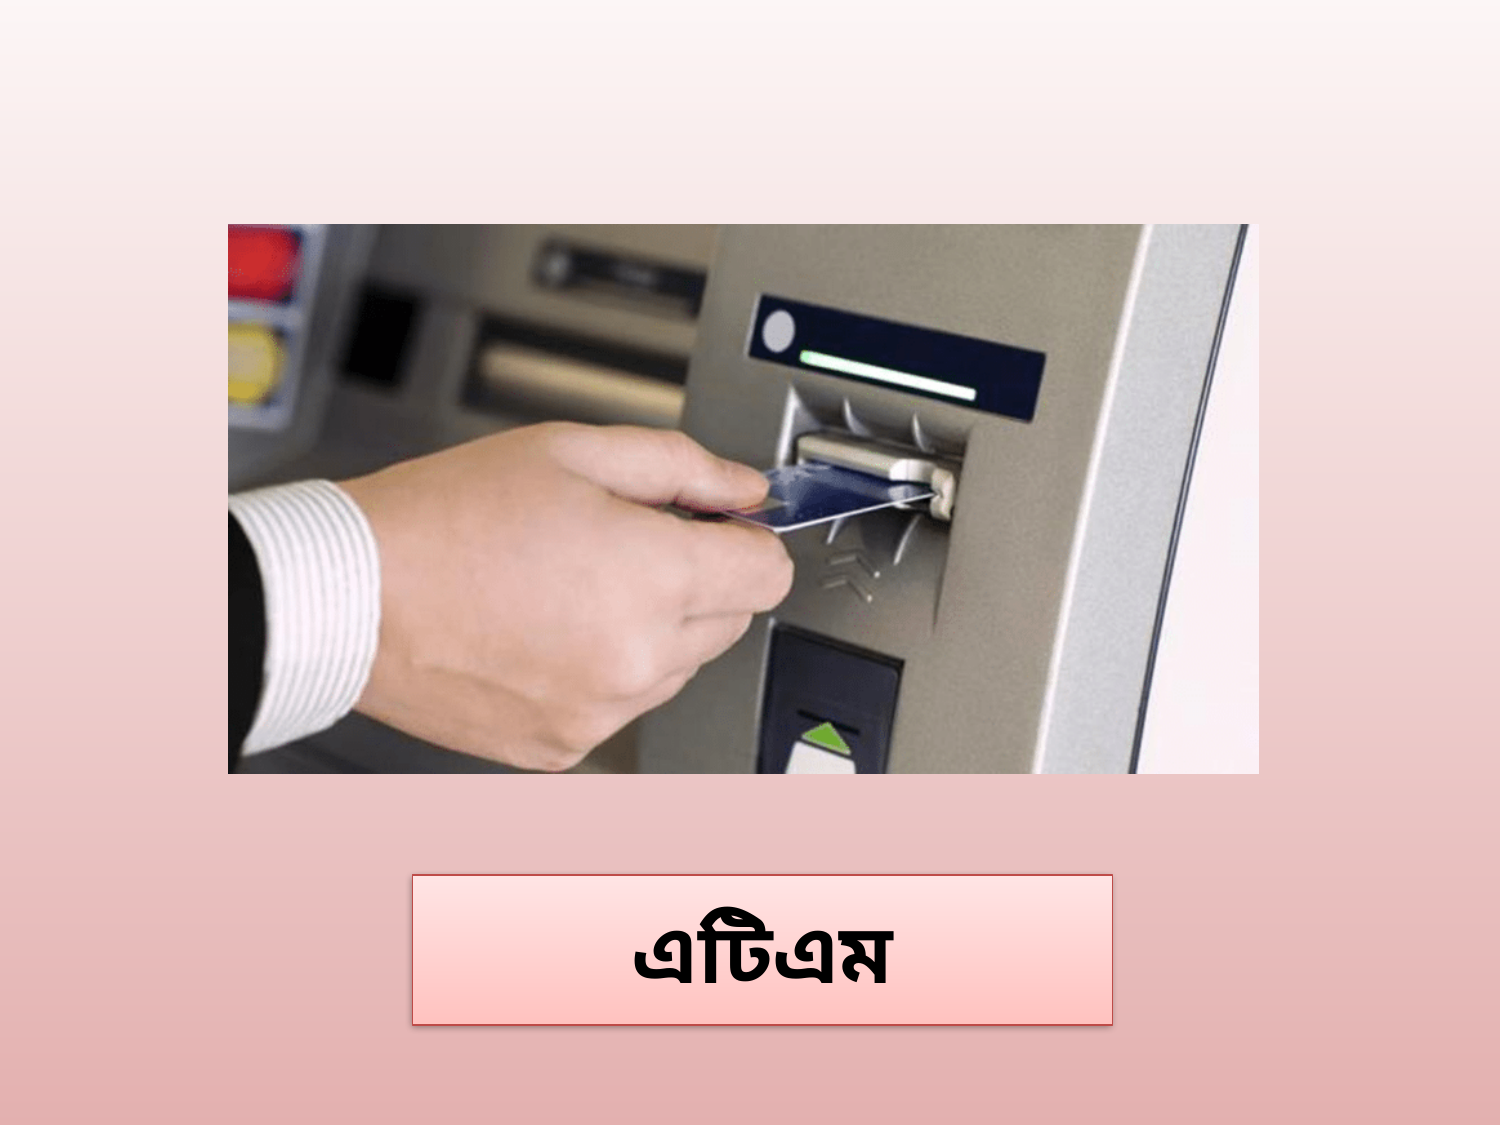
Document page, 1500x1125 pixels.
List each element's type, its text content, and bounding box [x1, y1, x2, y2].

picture [228, 224, 1259, 774]
text_box এটিএম [412, 874, 1113, 1026]
